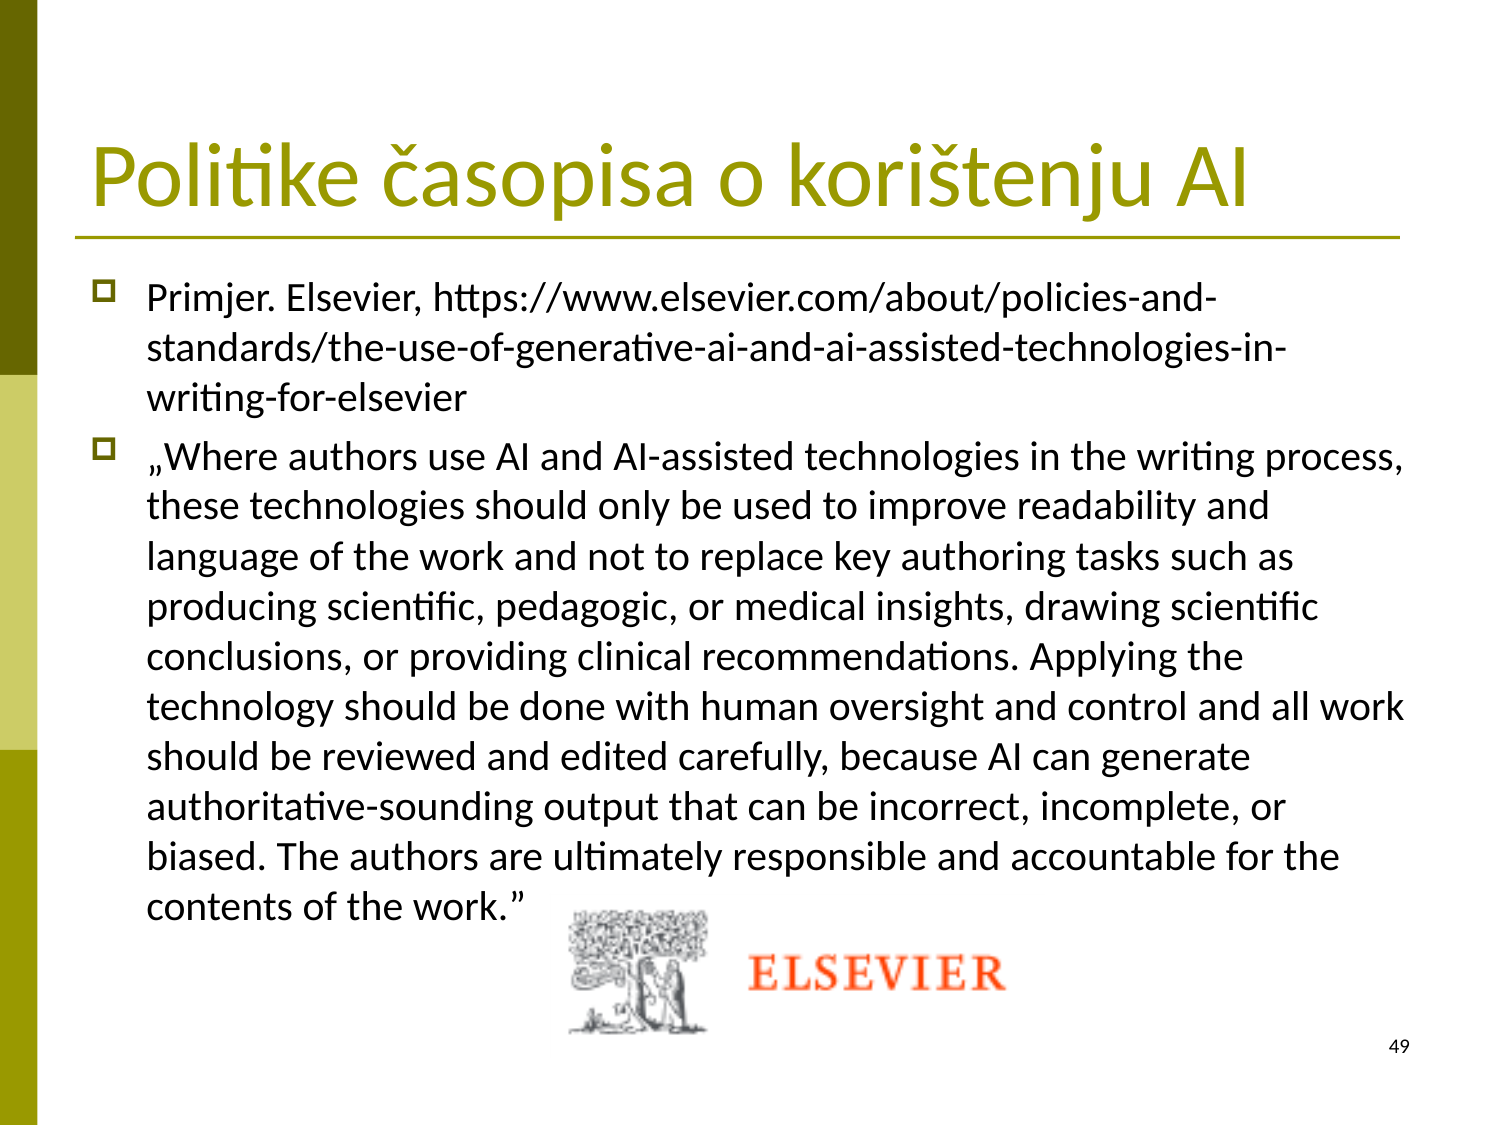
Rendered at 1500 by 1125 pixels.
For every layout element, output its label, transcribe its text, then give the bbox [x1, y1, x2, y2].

picture [548, 893, 1045, 1058]
slide_number 49 [1074, 1024, 1426, 1101]
title Politike časopisa o korištenju AI [74, 45, 1426, 233]
list Primjer. Elsevier, https://www.elsevier.com/about/policies-and-standards/the-use-of-generative-ai-and-ai-assisted-technologies-in-writing-for-elsevier „Where authors use AI and AI-assisted technologies in the writing process, these technologies should only be used to improve readability and language of the work and not to replace key authoring tasks such as producing scientific, pedagogic, or medical insights, drawing scientific conclusions, or providing clinical recommendations. Applying the technology should be done with human oversight and control and all work should be reviewed and edited carefully, because AI can generate authoritative-sounding output that can be incorrect, incomplete, or biased. The authors are ultimately responsible and accountable for the contents of the work.” [74, 262, 1426, 1006]
